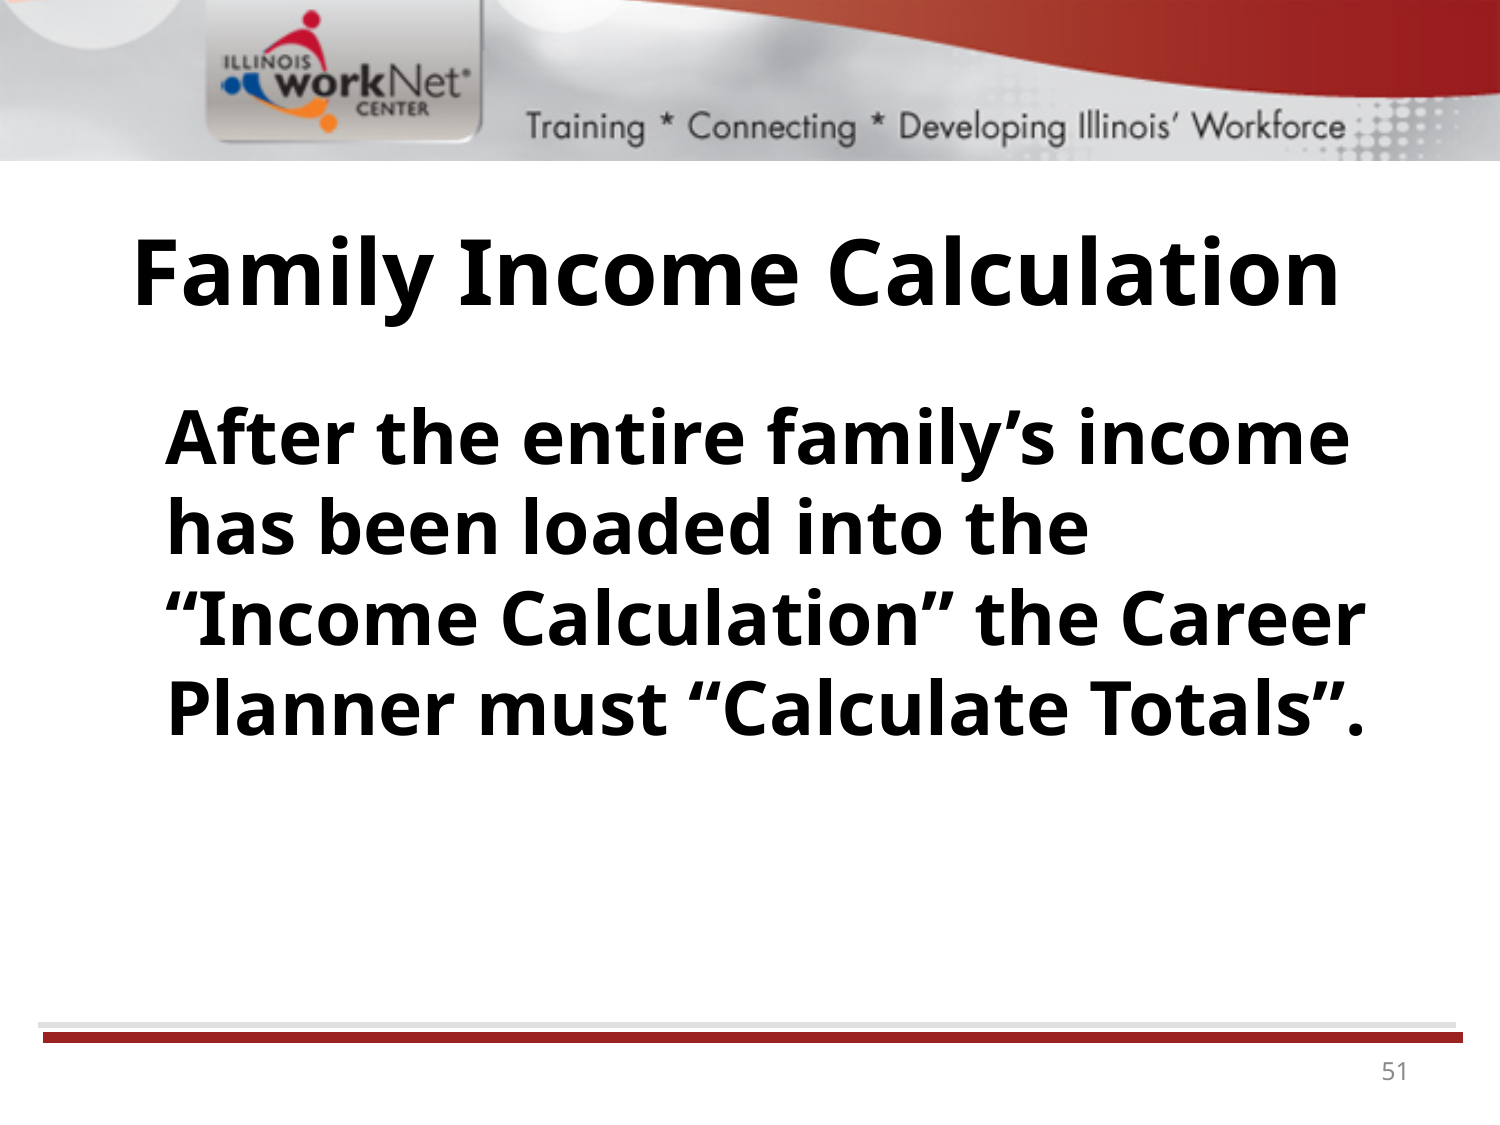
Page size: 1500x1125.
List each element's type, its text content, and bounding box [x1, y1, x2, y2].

slide_number 51 [1074, 1042, 1425, 1103]
list After the entire family’s income has been loaded into the “Income Calculation” the Career Planner must “Calculate Totals”. [150, 382, 1425, 913]
title Family Income Calculation [62, 174, 1413, 363]
picture [0, 0, 1500, 161]
